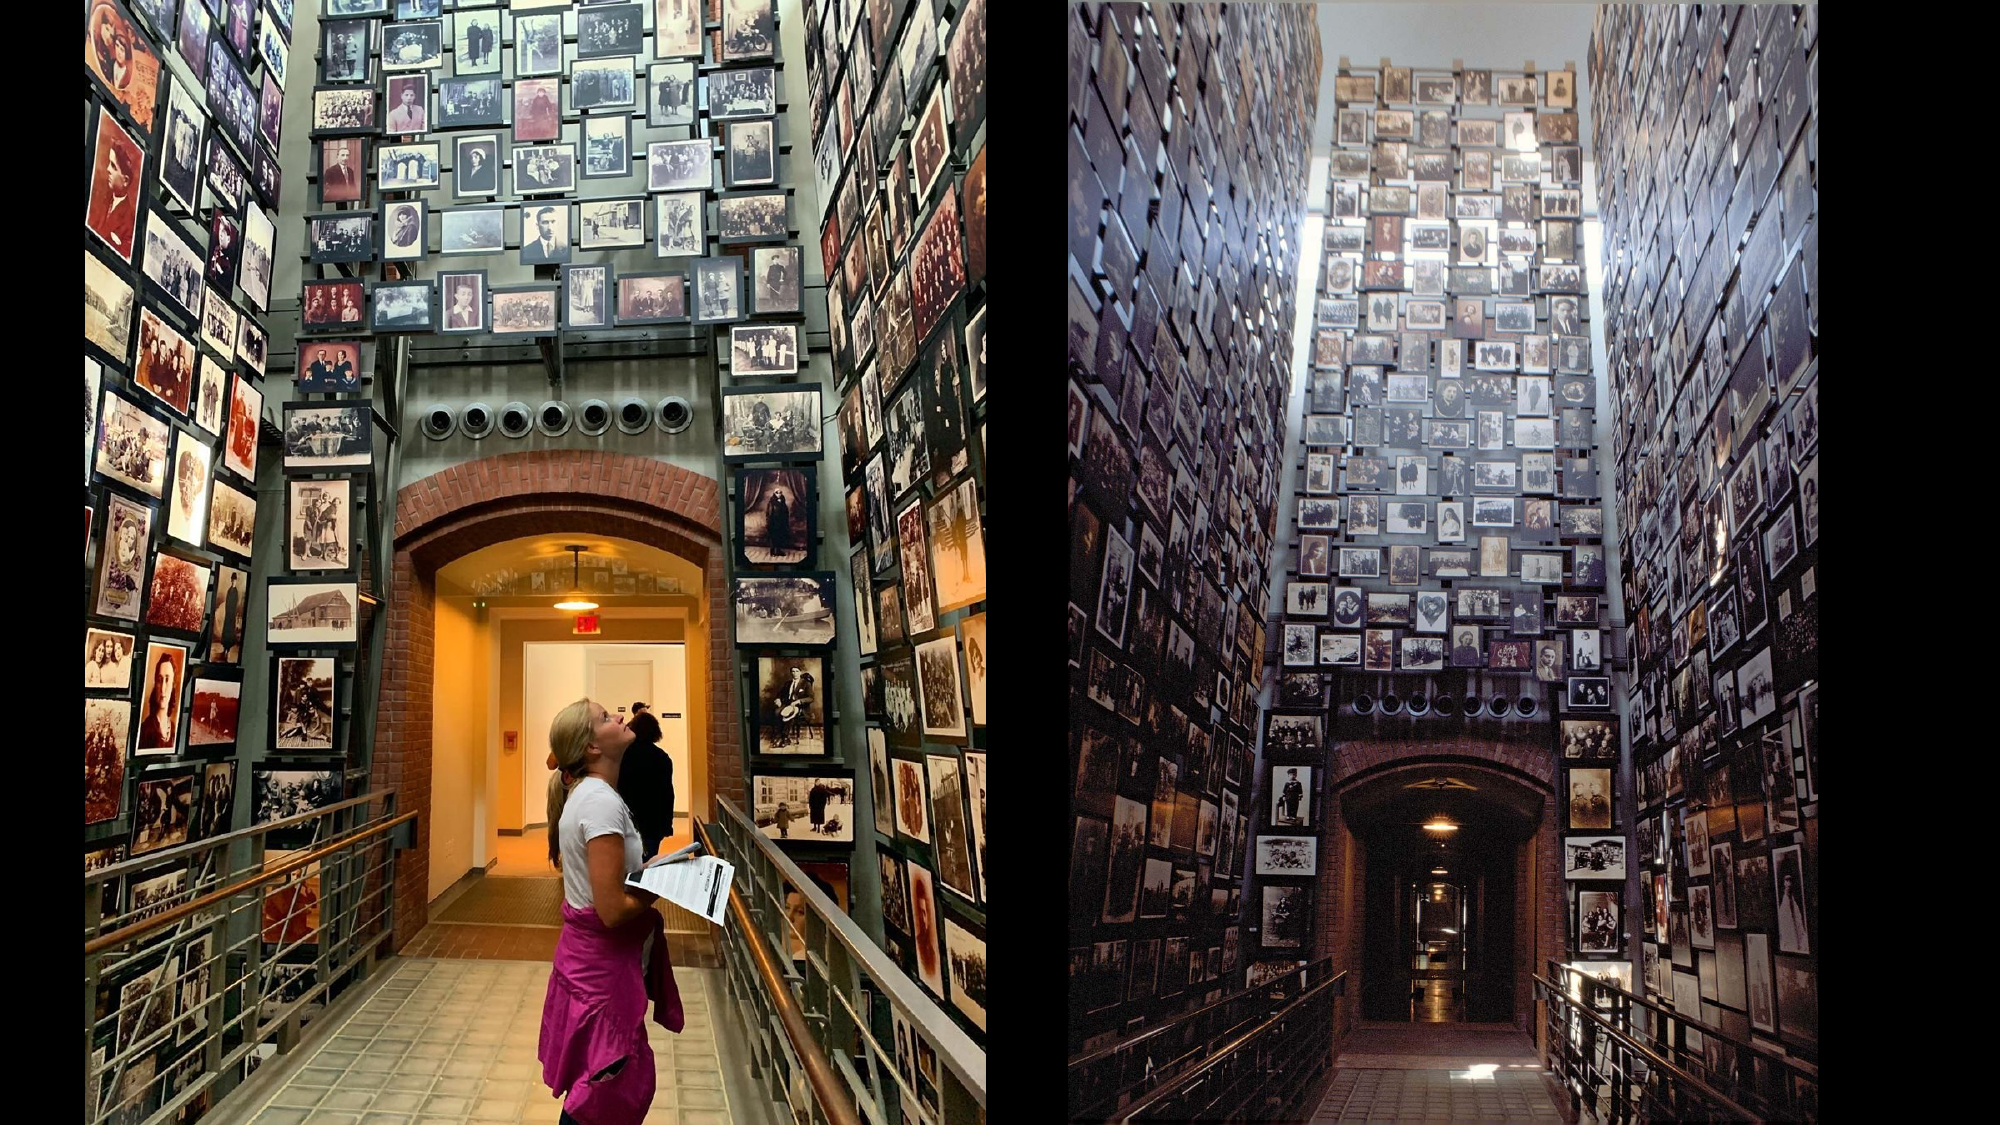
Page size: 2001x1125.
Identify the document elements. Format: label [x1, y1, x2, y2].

picture [85, 0, 986, 1125]
picture [1068, 0, 1818, 1125]
